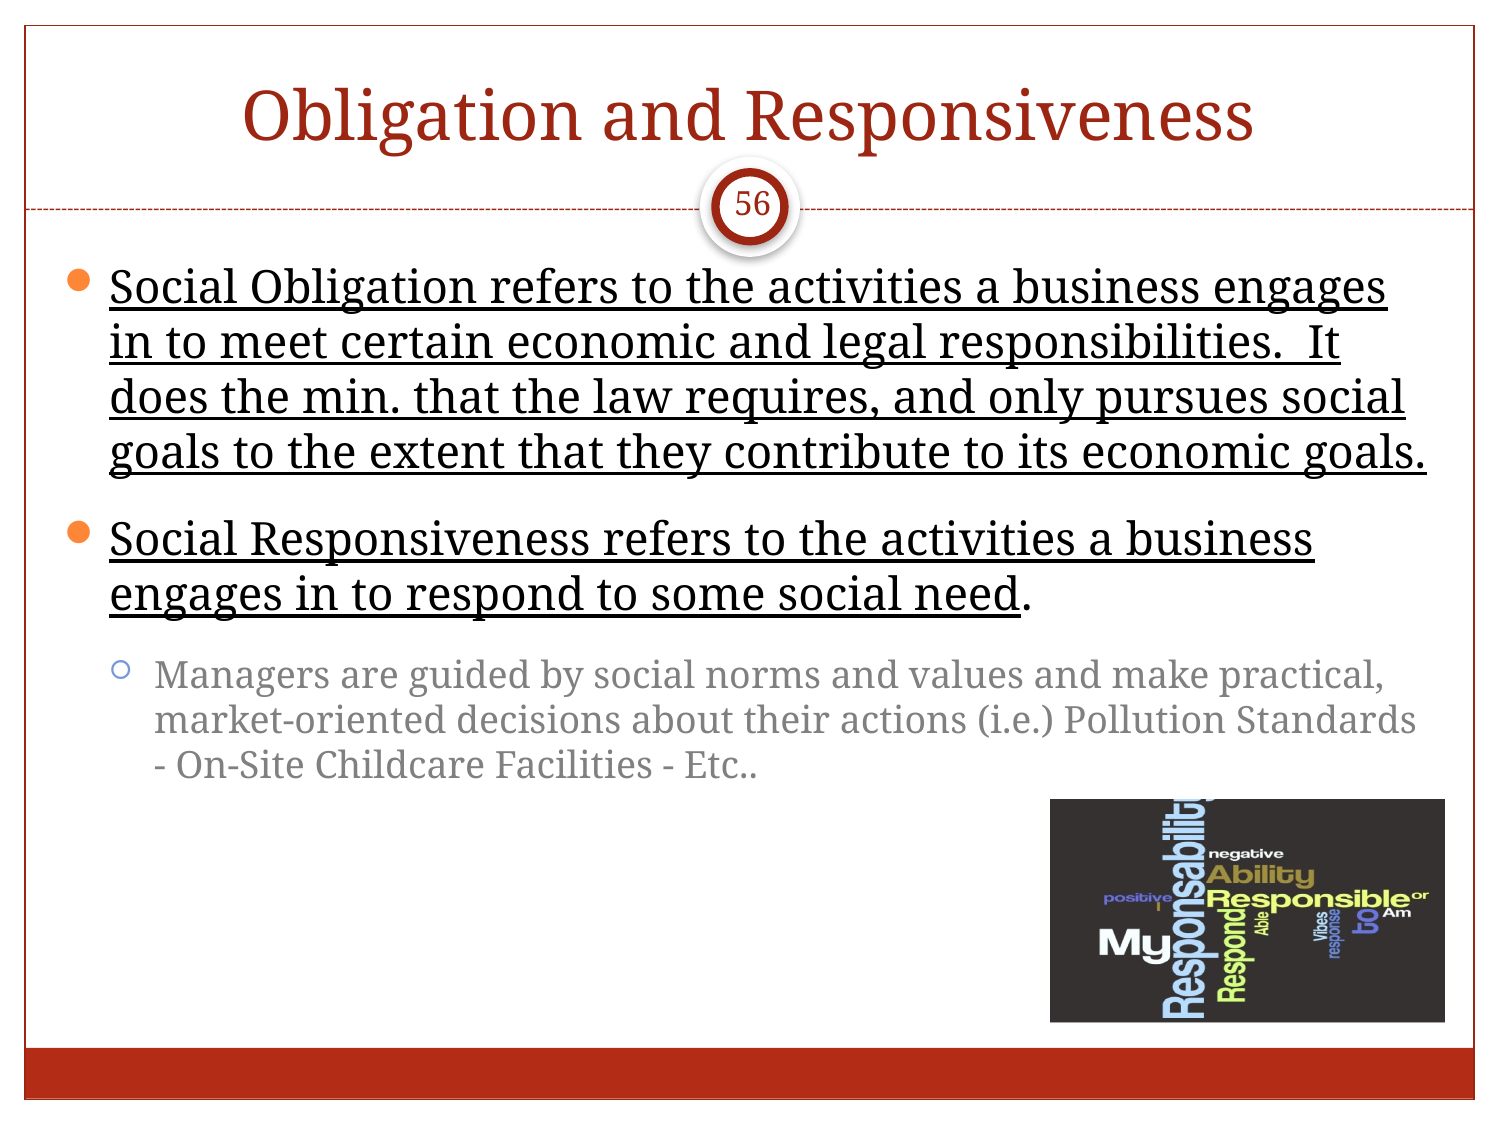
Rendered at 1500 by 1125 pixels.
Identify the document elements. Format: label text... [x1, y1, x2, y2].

title Obligation and Responsiveness [49, 37, 1450, 162]
list Social Obligation refers to the activities a business engages in to meet certain economic and legal responsibilities. It does the min. that the law requires, and only pursues social goals to the extent that they contribute to its economic goals. Social Responsiveness refers to the activities a business engages in to respond to some social need. Managers are guided by social norms and values and make practical, market-oriented decisions about their actions (i.e.) Pollution Standards - On-Site Childcare Facilities - Etc.. [49, 250, 1445, 1001]
slide_number 56 [715, 168, 791, 241]
picture [1049, 799, 1446, 1026]
